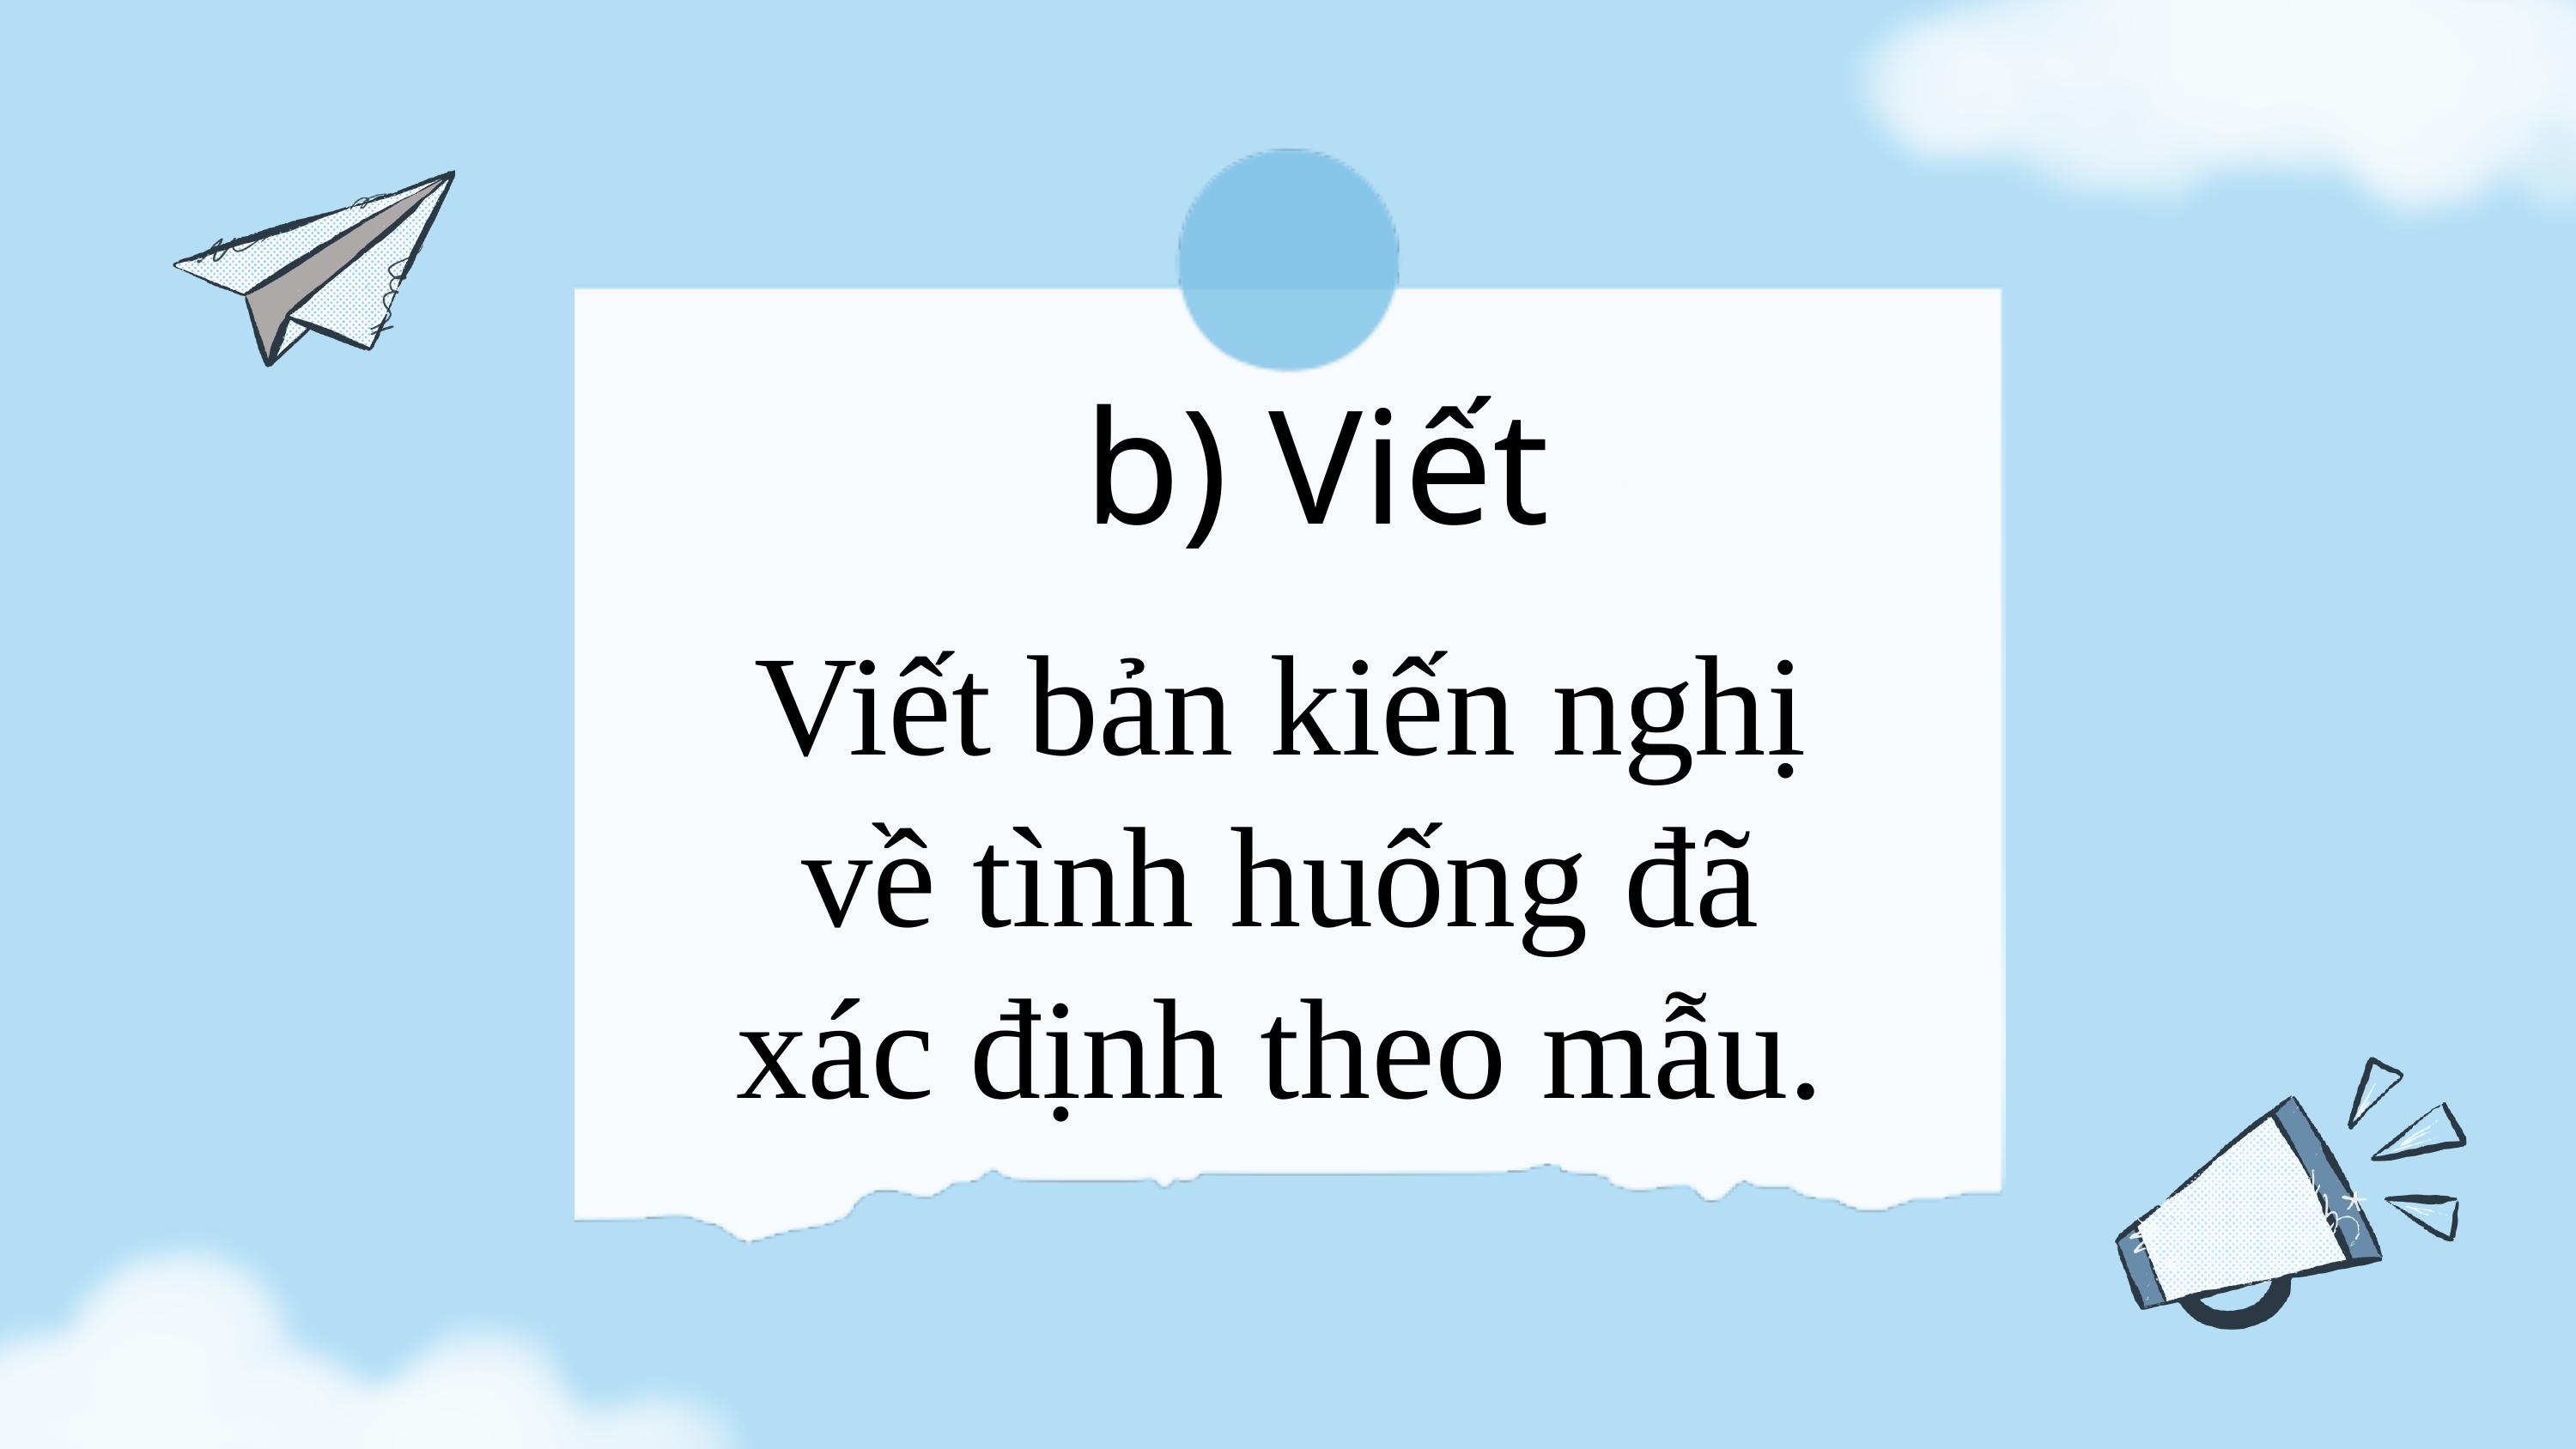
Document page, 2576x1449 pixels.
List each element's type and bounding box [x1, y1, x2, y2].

text_box [173, 170, 456, 367]
text_box [574, 144, 2244, 1246]
text_box [0, 1234, 911, 1449]
text_box [1552, 0, 2576, 229]
text_box [2114, 1057, 2467, 1330]
